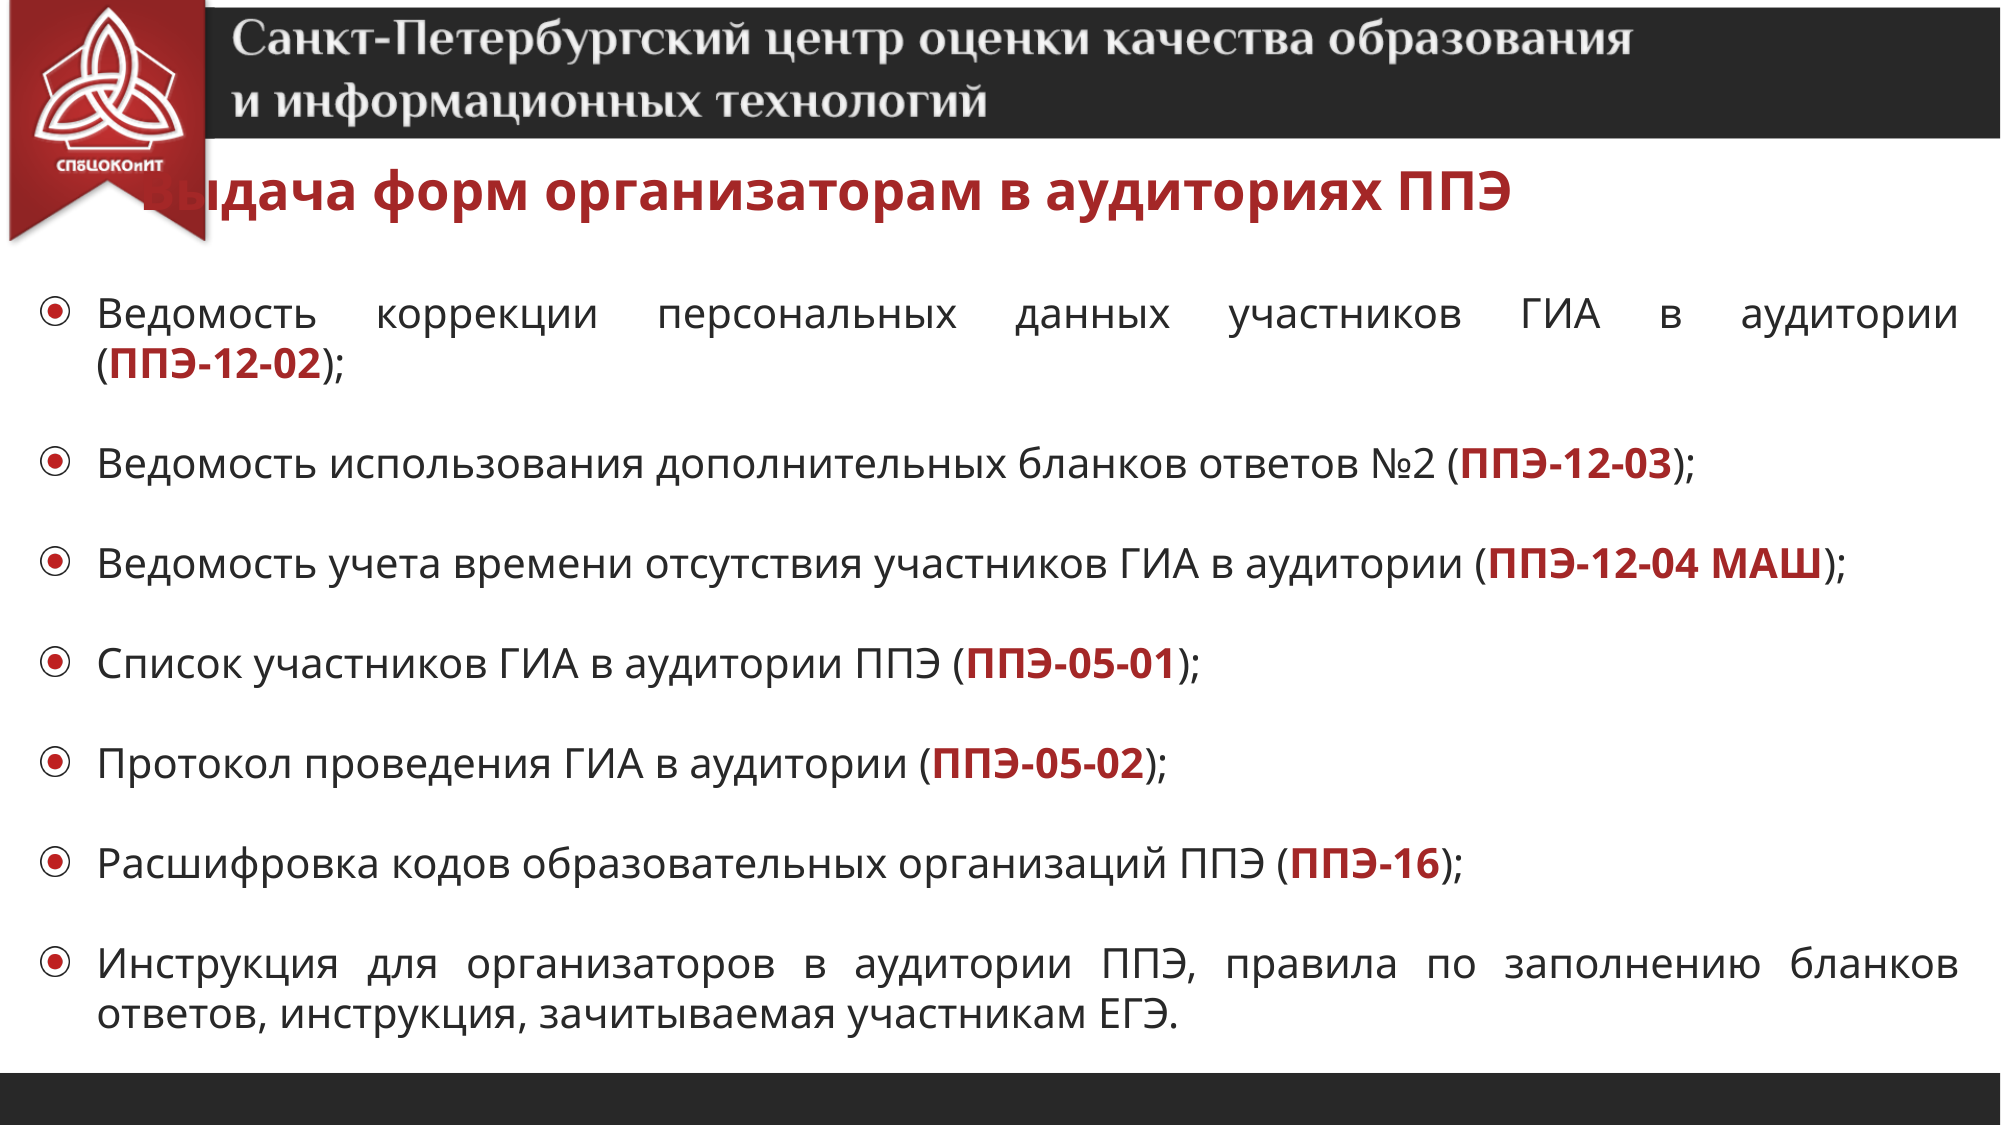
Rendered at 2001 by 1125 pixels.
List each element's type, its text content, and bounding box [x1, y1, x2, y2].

text_box Ведомость коррекции персональных данных участников ГИА в аудитории (ППЭ-12-02); Ведомость использования дополнительных бланков ответов №2 (ППЭ-12-03); Ведомость учета времени отсутствия участников ГИА в аудитории (ППЭ-12-04 МАШ); Список участников ГИА в аудитории ППЭ (ППЭ-05-01); Протокол проведения ГИА в аудитории (ППЭ-05-02); Расшифровка кодов образовательных организаций ППЭ (ППЭ-16); Инструкция для организаторов в аудитории ППЭ, правила по заполнению бланков ответов, инструкция, зачитываемая участникам ЕГЭ. [25, 278, 1975, 1044]
picture [0, 0, 2001, 1125]
text_box Выдача форм организаторам в аудиториях ППЭ [124, 148, 1530, 229]
